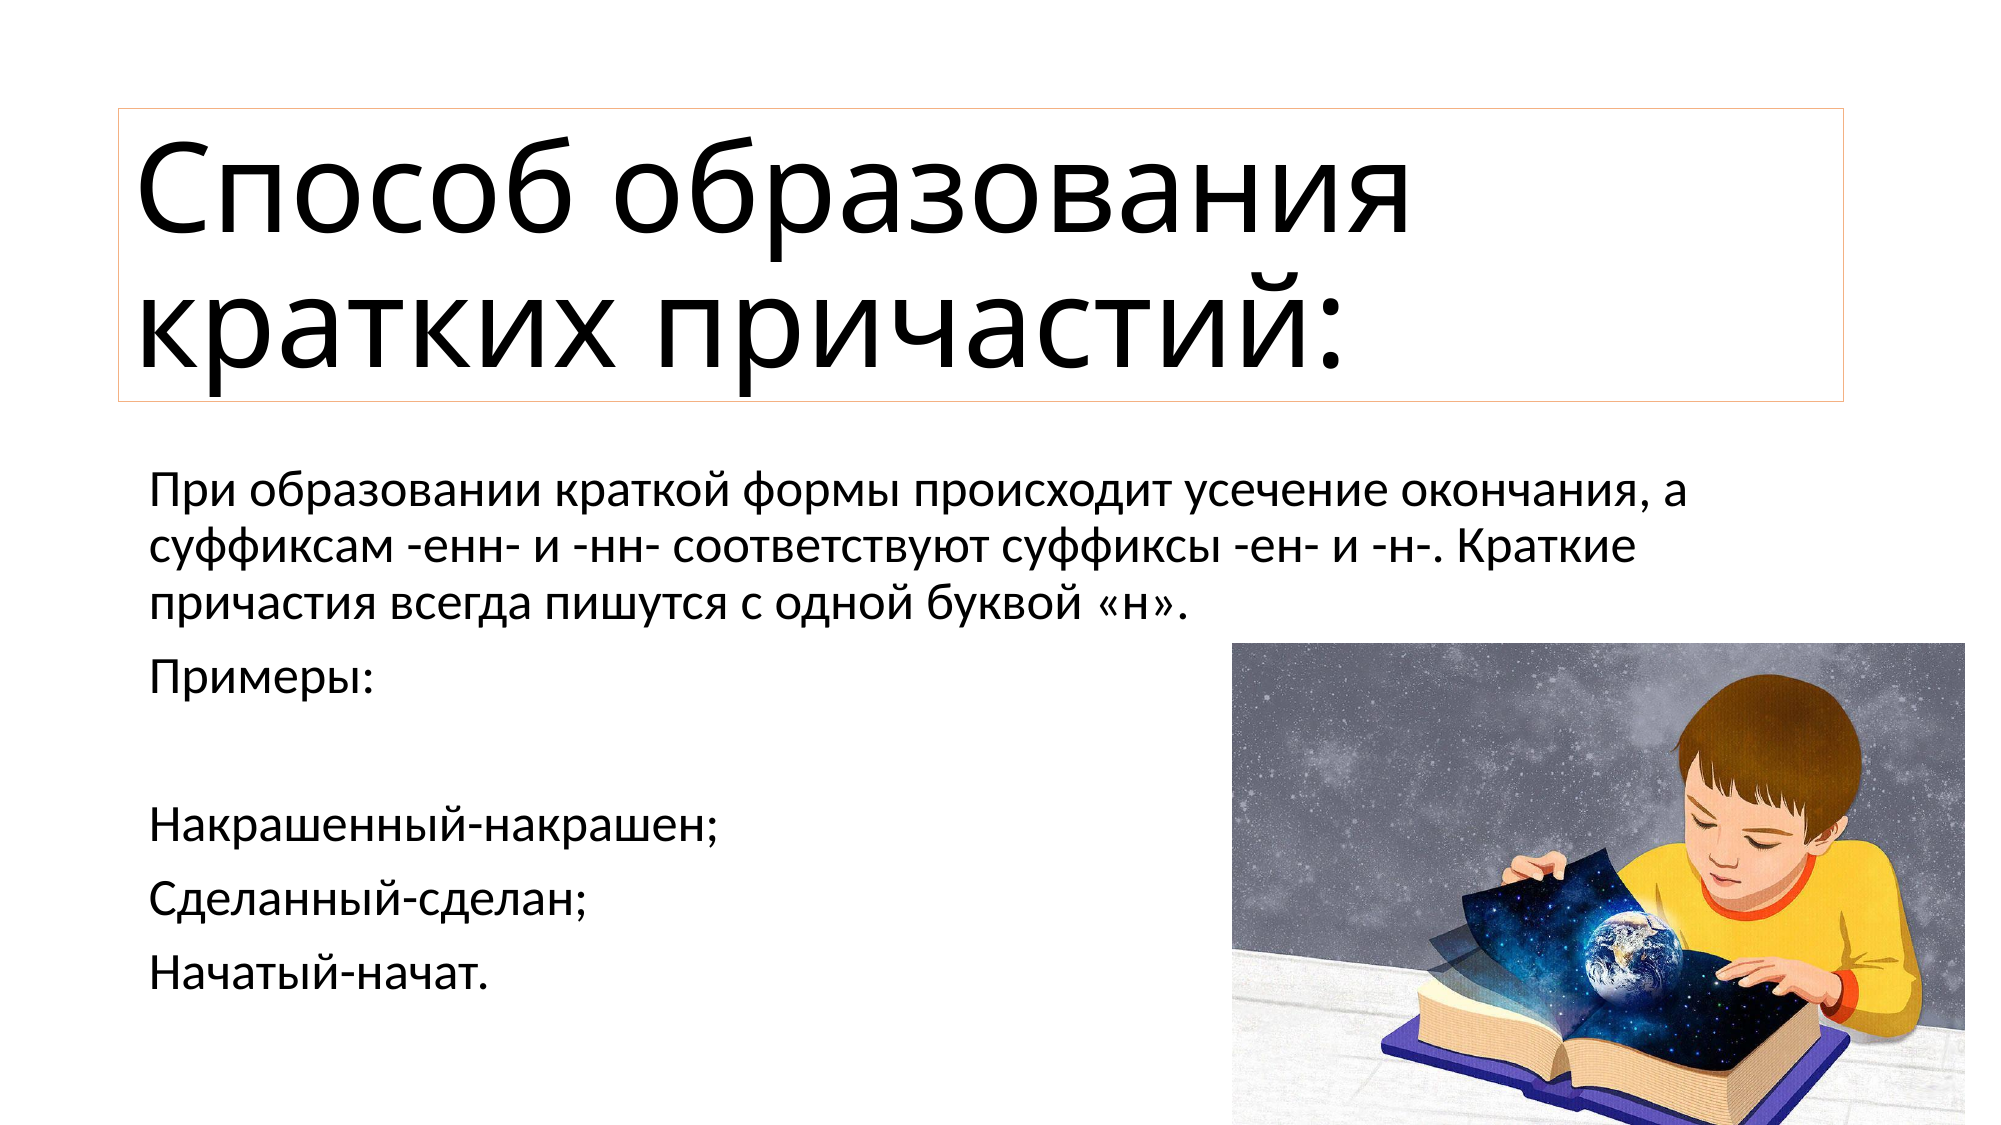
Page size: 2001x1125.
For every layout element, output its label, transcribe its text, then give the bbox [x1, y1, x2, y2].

title Способ образования кратких причастий: [118, 108, 1844, 402]
picture [1232, 643, 1965, 1125]
list При образовании краткой формы происходит усечение окончания, а суффиксам -енн- и -нн- соответствуют суффиксы -ен- и -н-. Краткие причастия всегда пишутся с одной буквой «н». Примеры: Накрашенный-накрашен; Сделанный-сделан; Начатый-начат. [133, 453, 1871, 1013]
